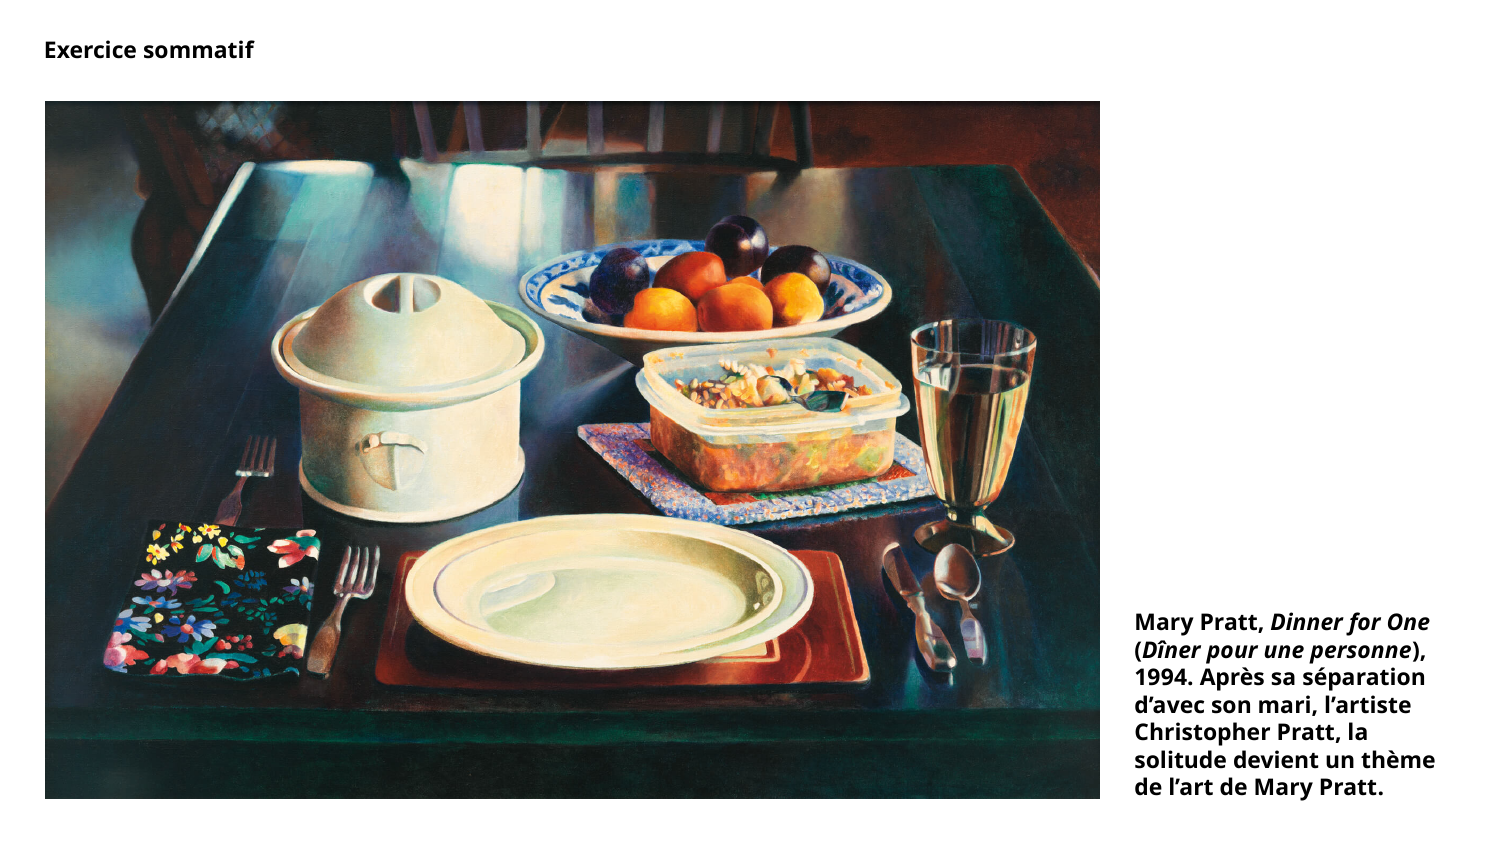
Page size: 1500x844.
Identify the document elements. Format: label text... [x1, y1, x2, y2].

picture [45, 101, 1100, 799]
text_box Mary Pratt, Dinner for One (Dîner pour une personne), 1994. Après sa séparation d’avec son mari, l’artiste Christopher Pratt, la solitude devient un thème de l’art de Mary Pratt. [1119, 592, 1477, 843]
text_box Exercice sommatif [28, 16, 453, 78]
